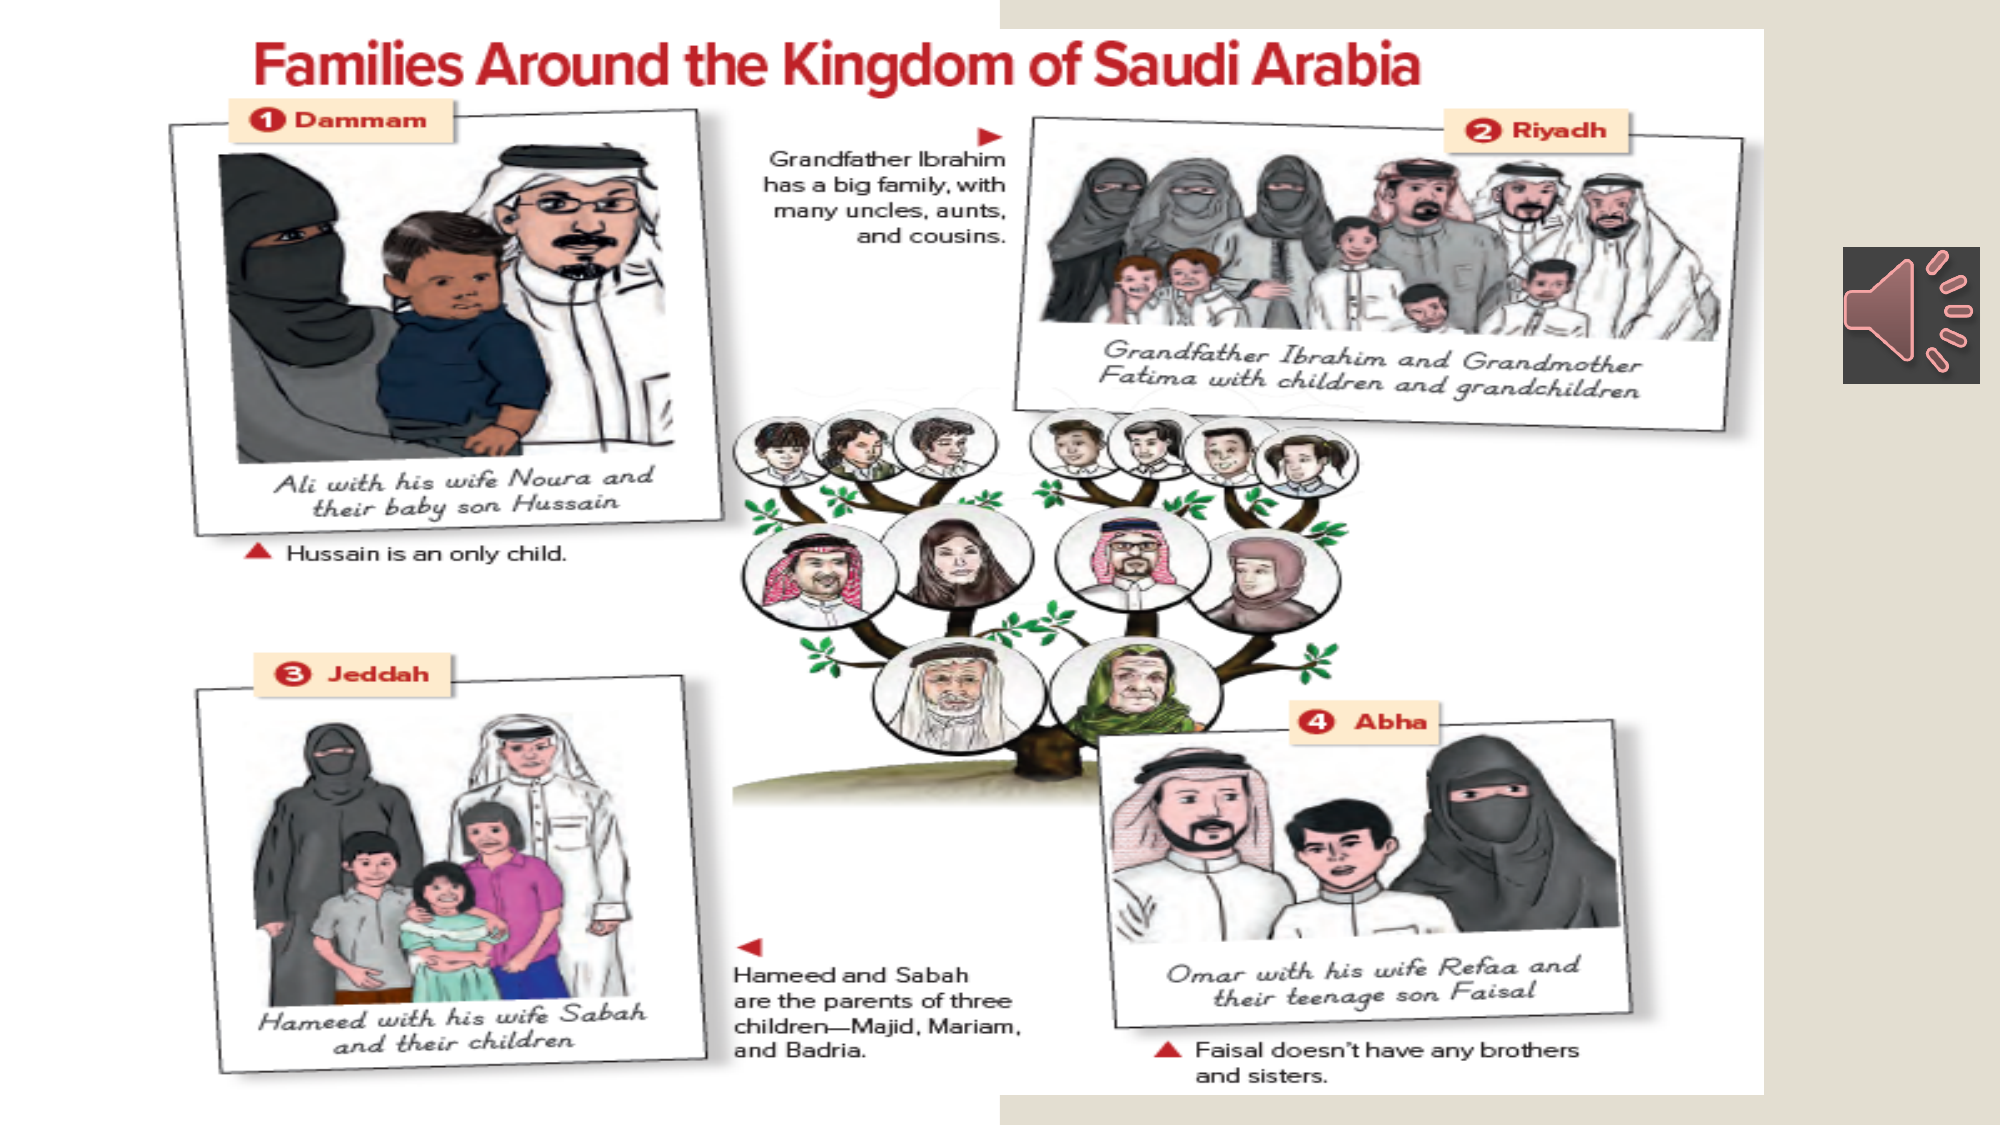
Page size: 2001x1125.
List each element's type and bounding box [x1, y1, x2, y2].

picture [157, 29, 1764, 1096]
picture [1842, 245, 1982, 385]
